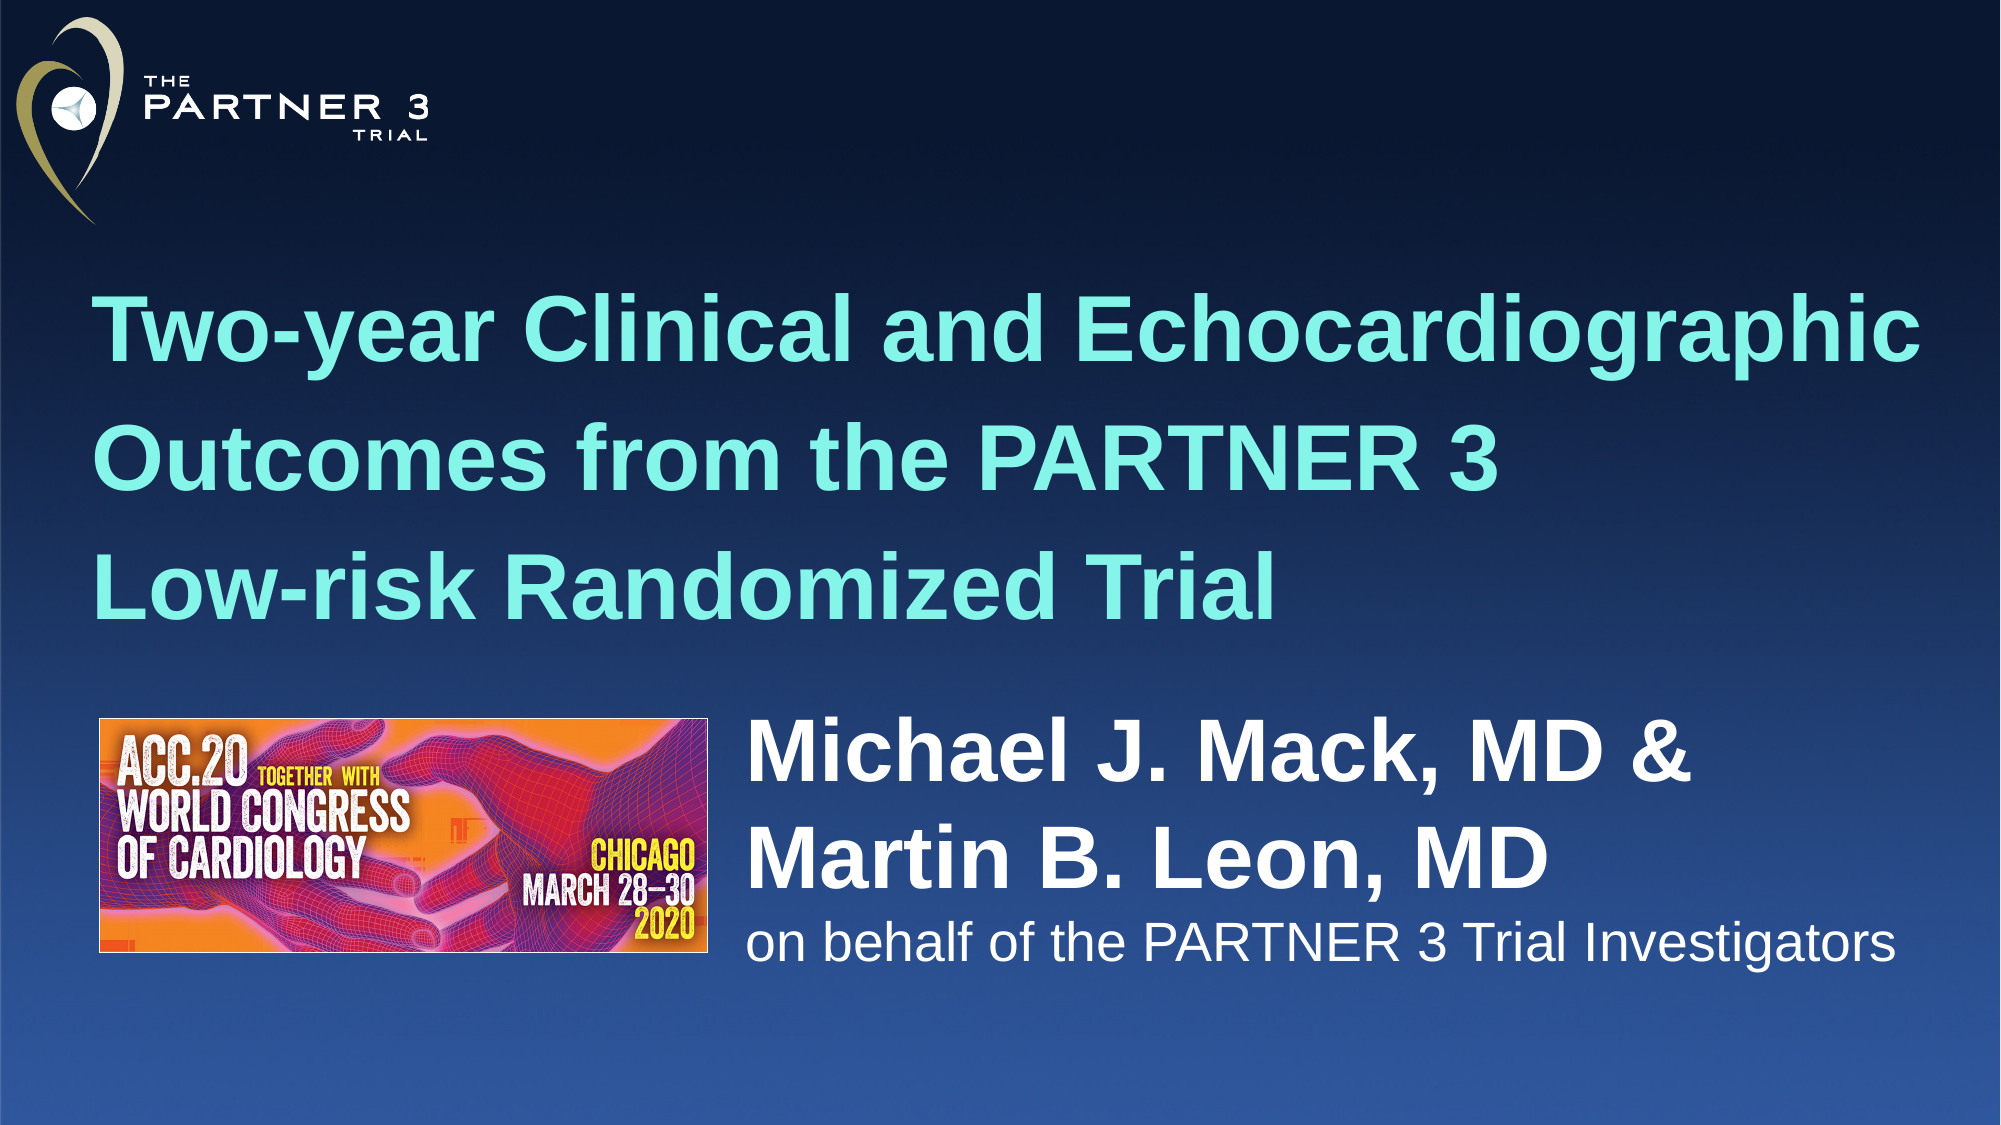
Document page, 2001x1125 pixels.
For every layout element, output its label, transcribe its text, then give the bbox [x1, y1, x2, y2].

subtitle Michael J. Mack, MD & Martin B. Leon, MD on behalf of the PARTNER 3 Trial Investigators [389, 685, 2000, 832]
title Two-year Clinical and Echocardiographic Outcomes from the PARTNER 3 Low-risk Randomized Trial [76, 242, 1957, 345]
picture [0, 0, 2001, 1125]
